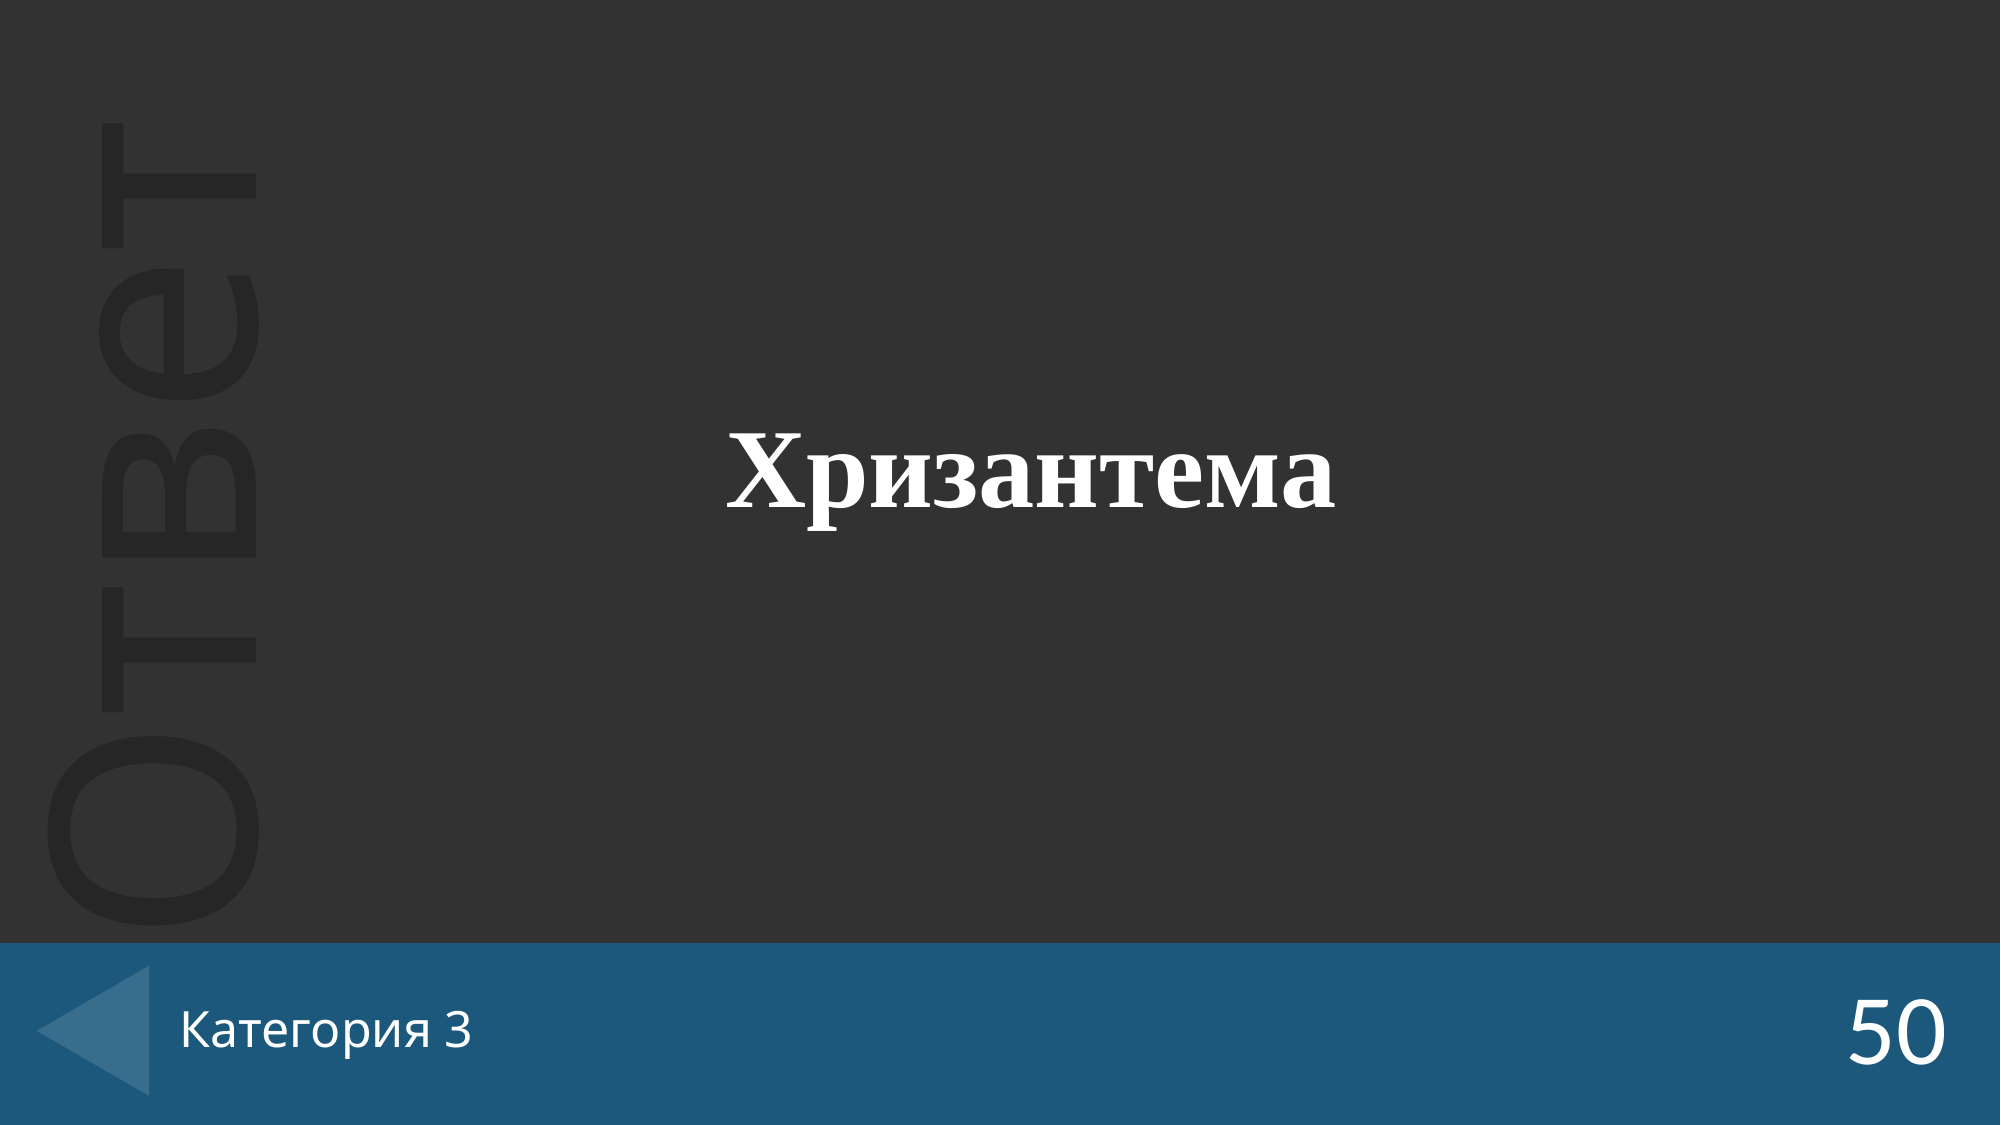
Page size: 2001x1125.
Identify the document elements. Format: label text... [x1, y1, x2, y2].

list 50 [1494, 967, 1963, 1097]
title Категория 3 [164, 966, 1472, 1096]
list Хризантема [302, 307, 1760, 636]
